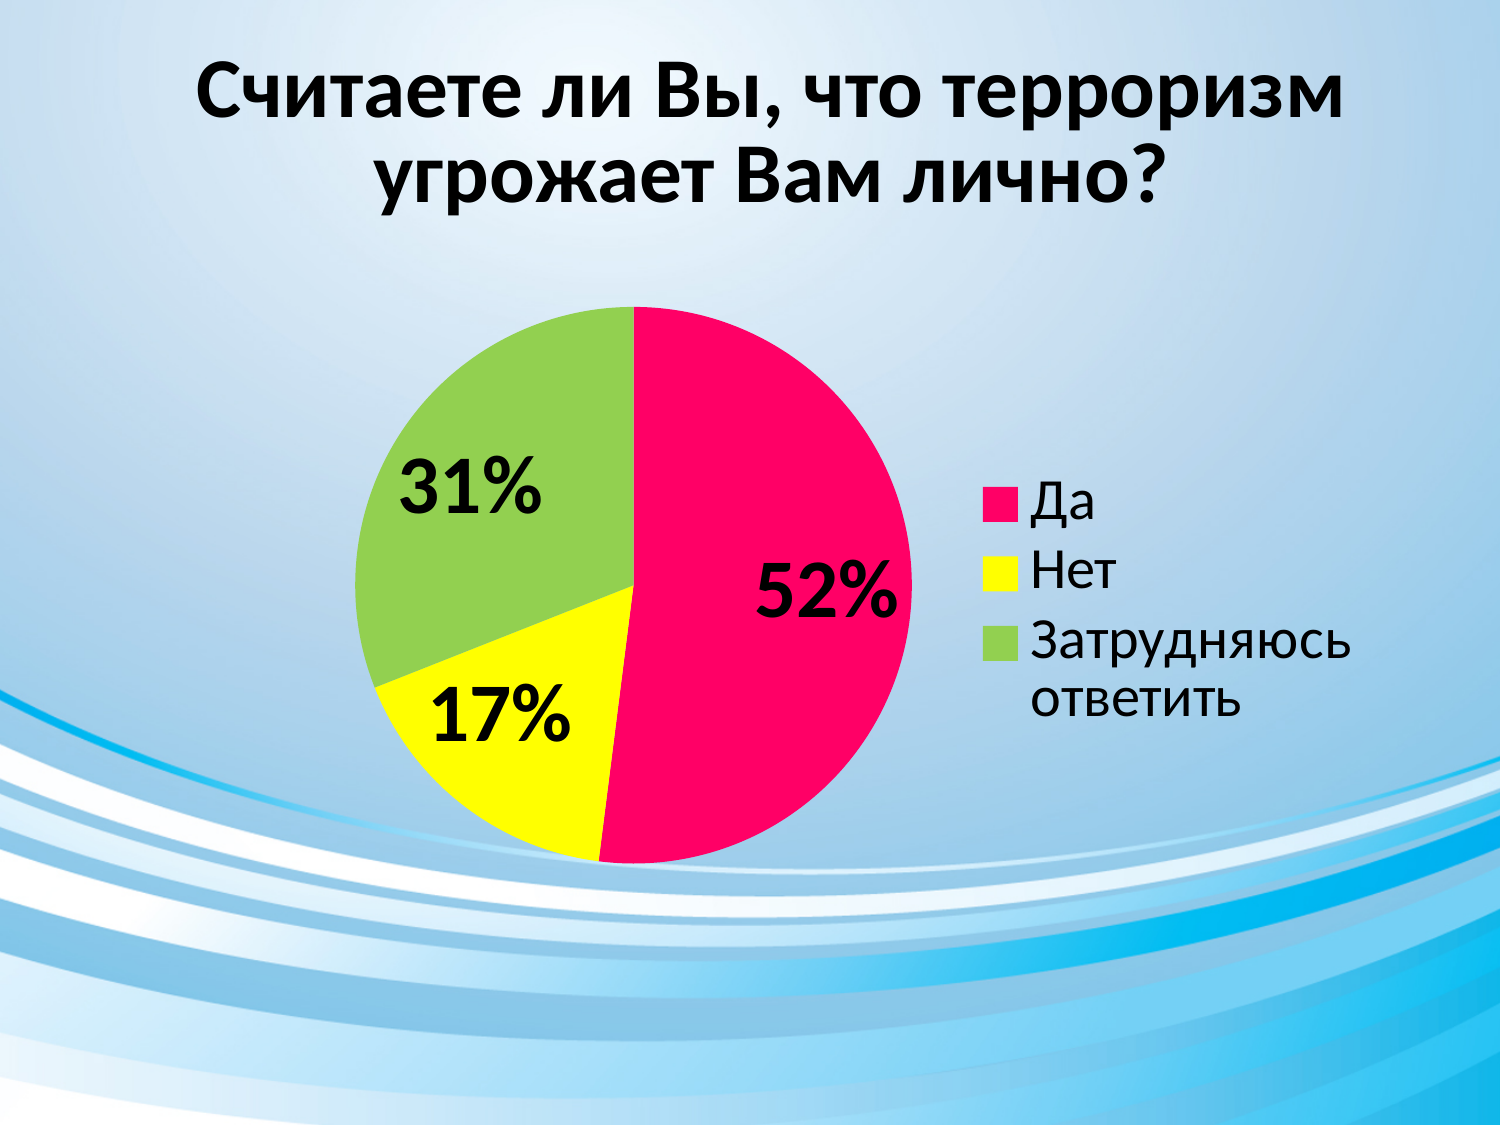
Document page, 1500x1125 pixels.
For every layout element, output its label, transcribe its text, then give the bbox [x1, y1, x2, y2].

title Считаете ли Вы, что терроризм угрожает Вам лично? [96, 45, 1447, 233]
picture [0, 0, 1500, 1125]
chart [175, 269, 1383, 937]
